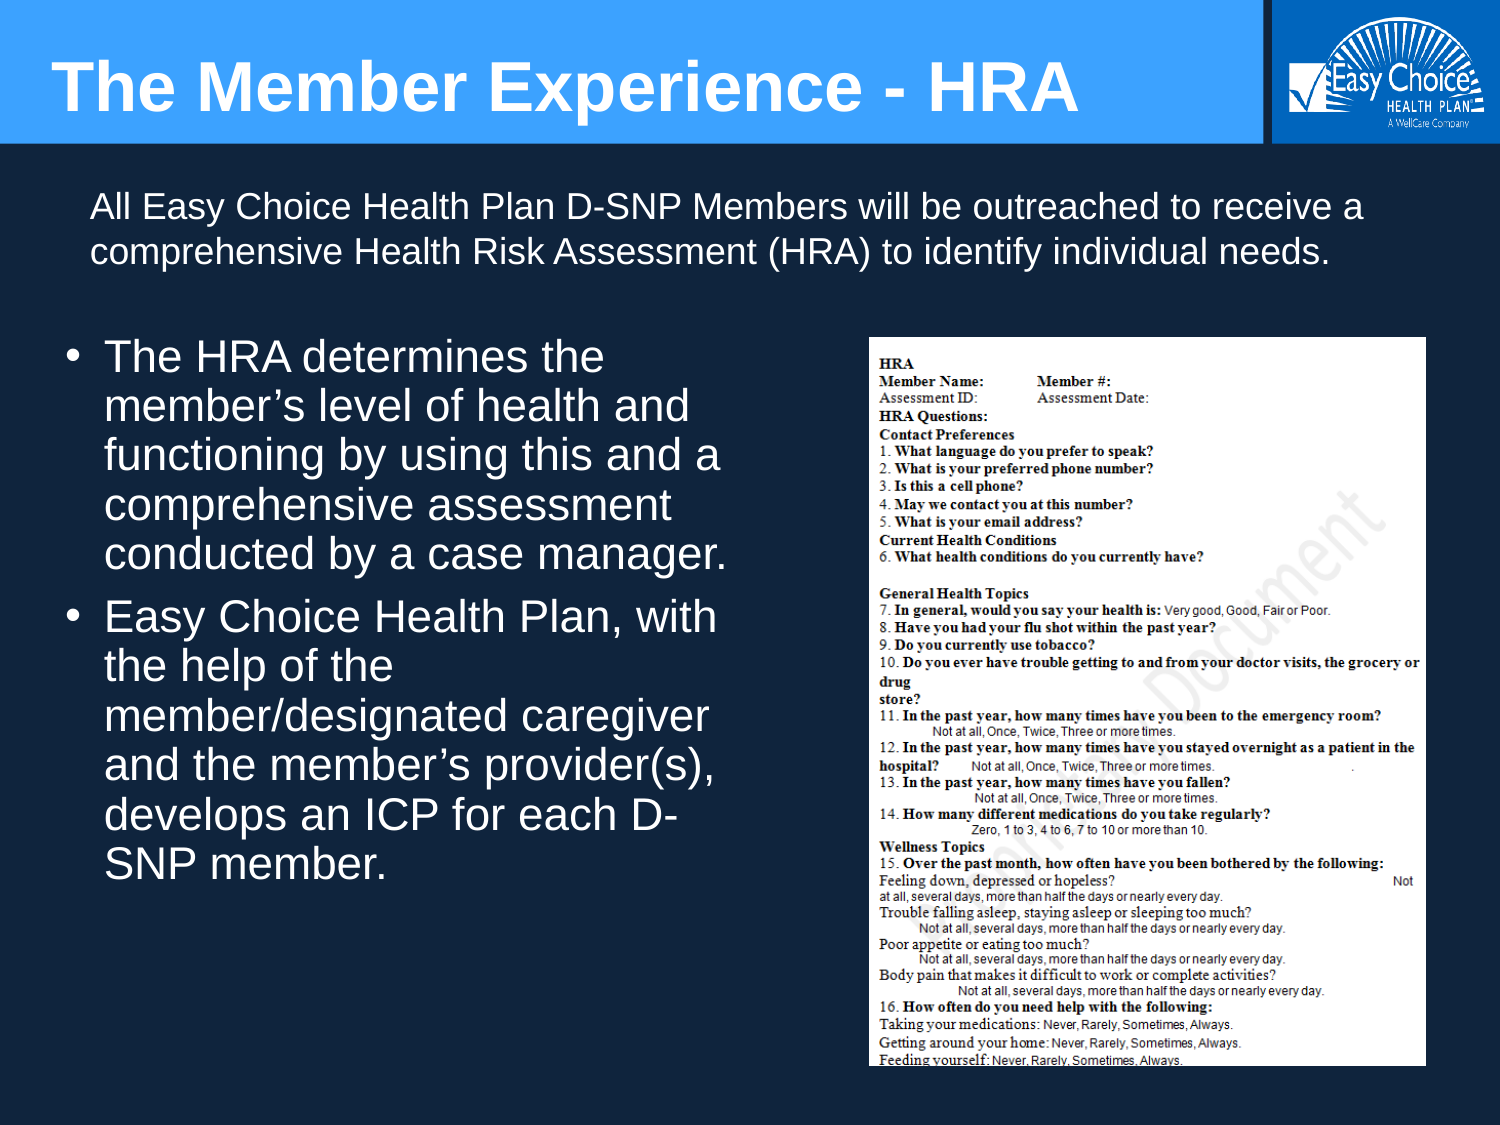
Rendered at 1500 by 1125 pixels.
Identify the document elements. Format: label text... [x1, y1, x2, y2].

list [869, 337, 1426, 1066]
list The HRA determines the member’s level of health and functioning by using this and a comprehensive assessment conducted by a case manager. Easy Choice Health Plan, with the help of the member/designated caregiver and the member’s provider(s), develops an ICP for each D-SNP member. [50, 324, 776, 1078]
text_box All Easy Choice Health Plan D-SNP Members will be outreached to receive a comprehensive Health Risk Assessment (HRA) to identify individual needs. [74, 174, 1413, 280]
title The Member Experience - HRA [36, 1, 1462, 135]
